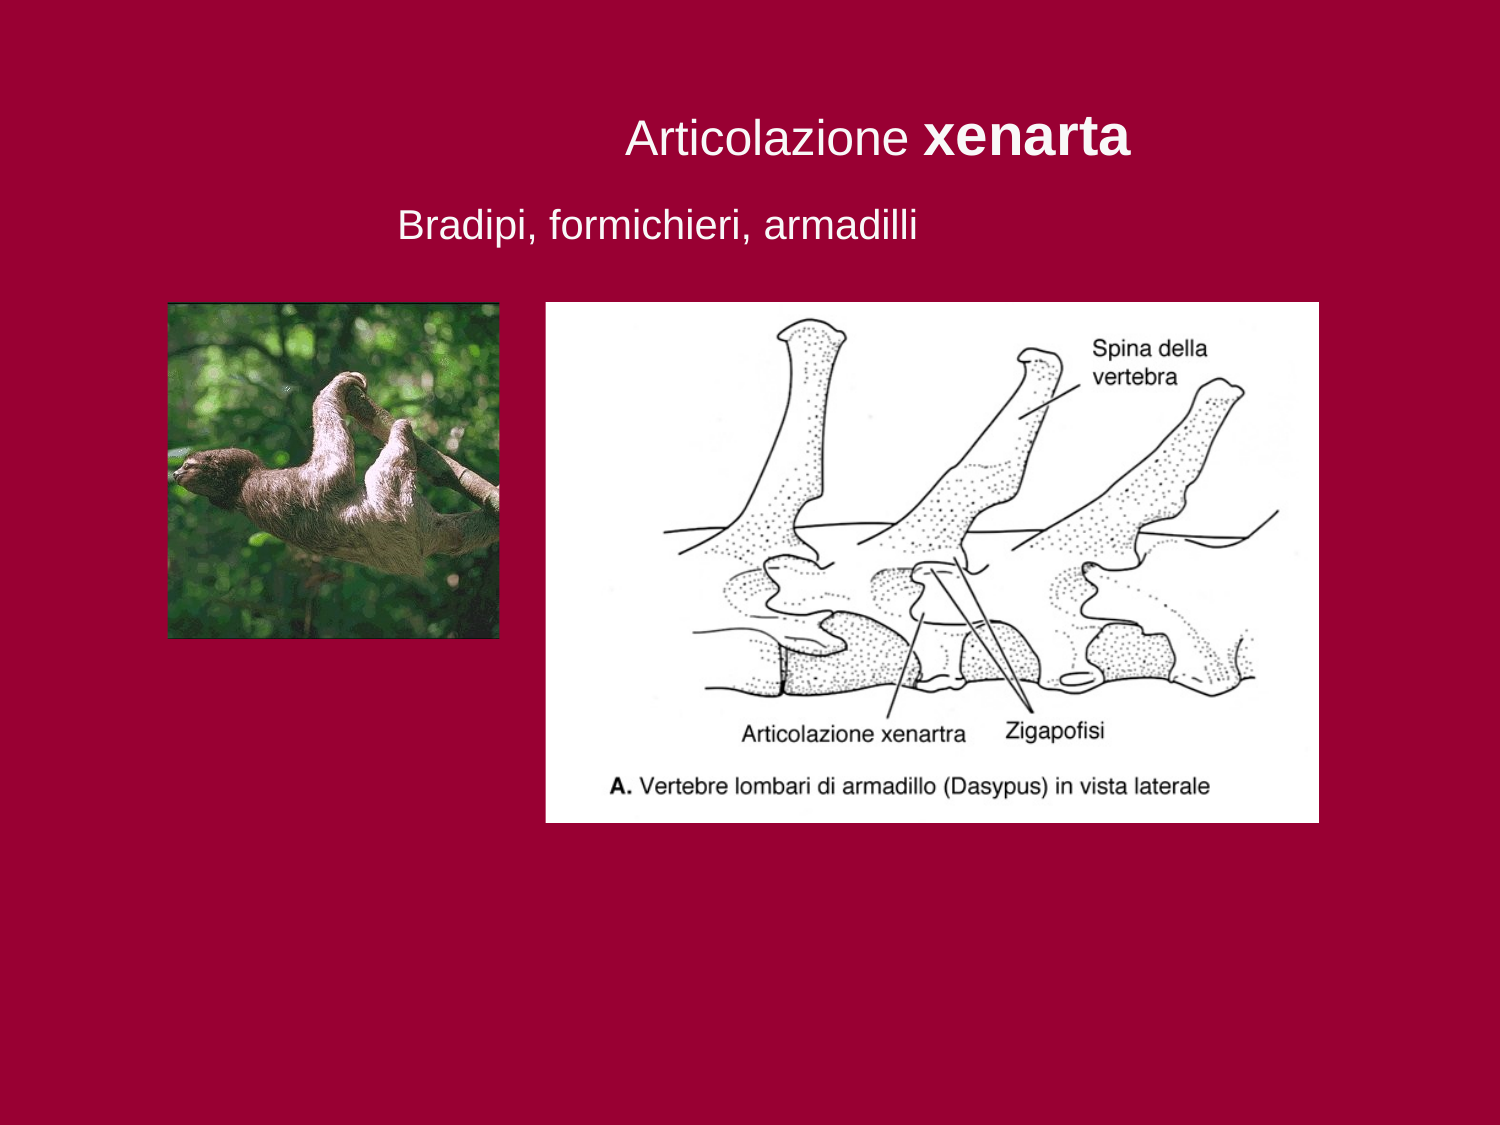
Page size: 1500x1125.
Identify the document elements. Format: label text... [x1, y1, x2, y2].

text_box [545, 302, 1319, 823]
text_box Articolazione xenarta [623, 94, 1136, 167]
text_box [167, 302, 500, 639]
text_box Bradipi, formichieri, armadilli [394, 196, 923, 249]
